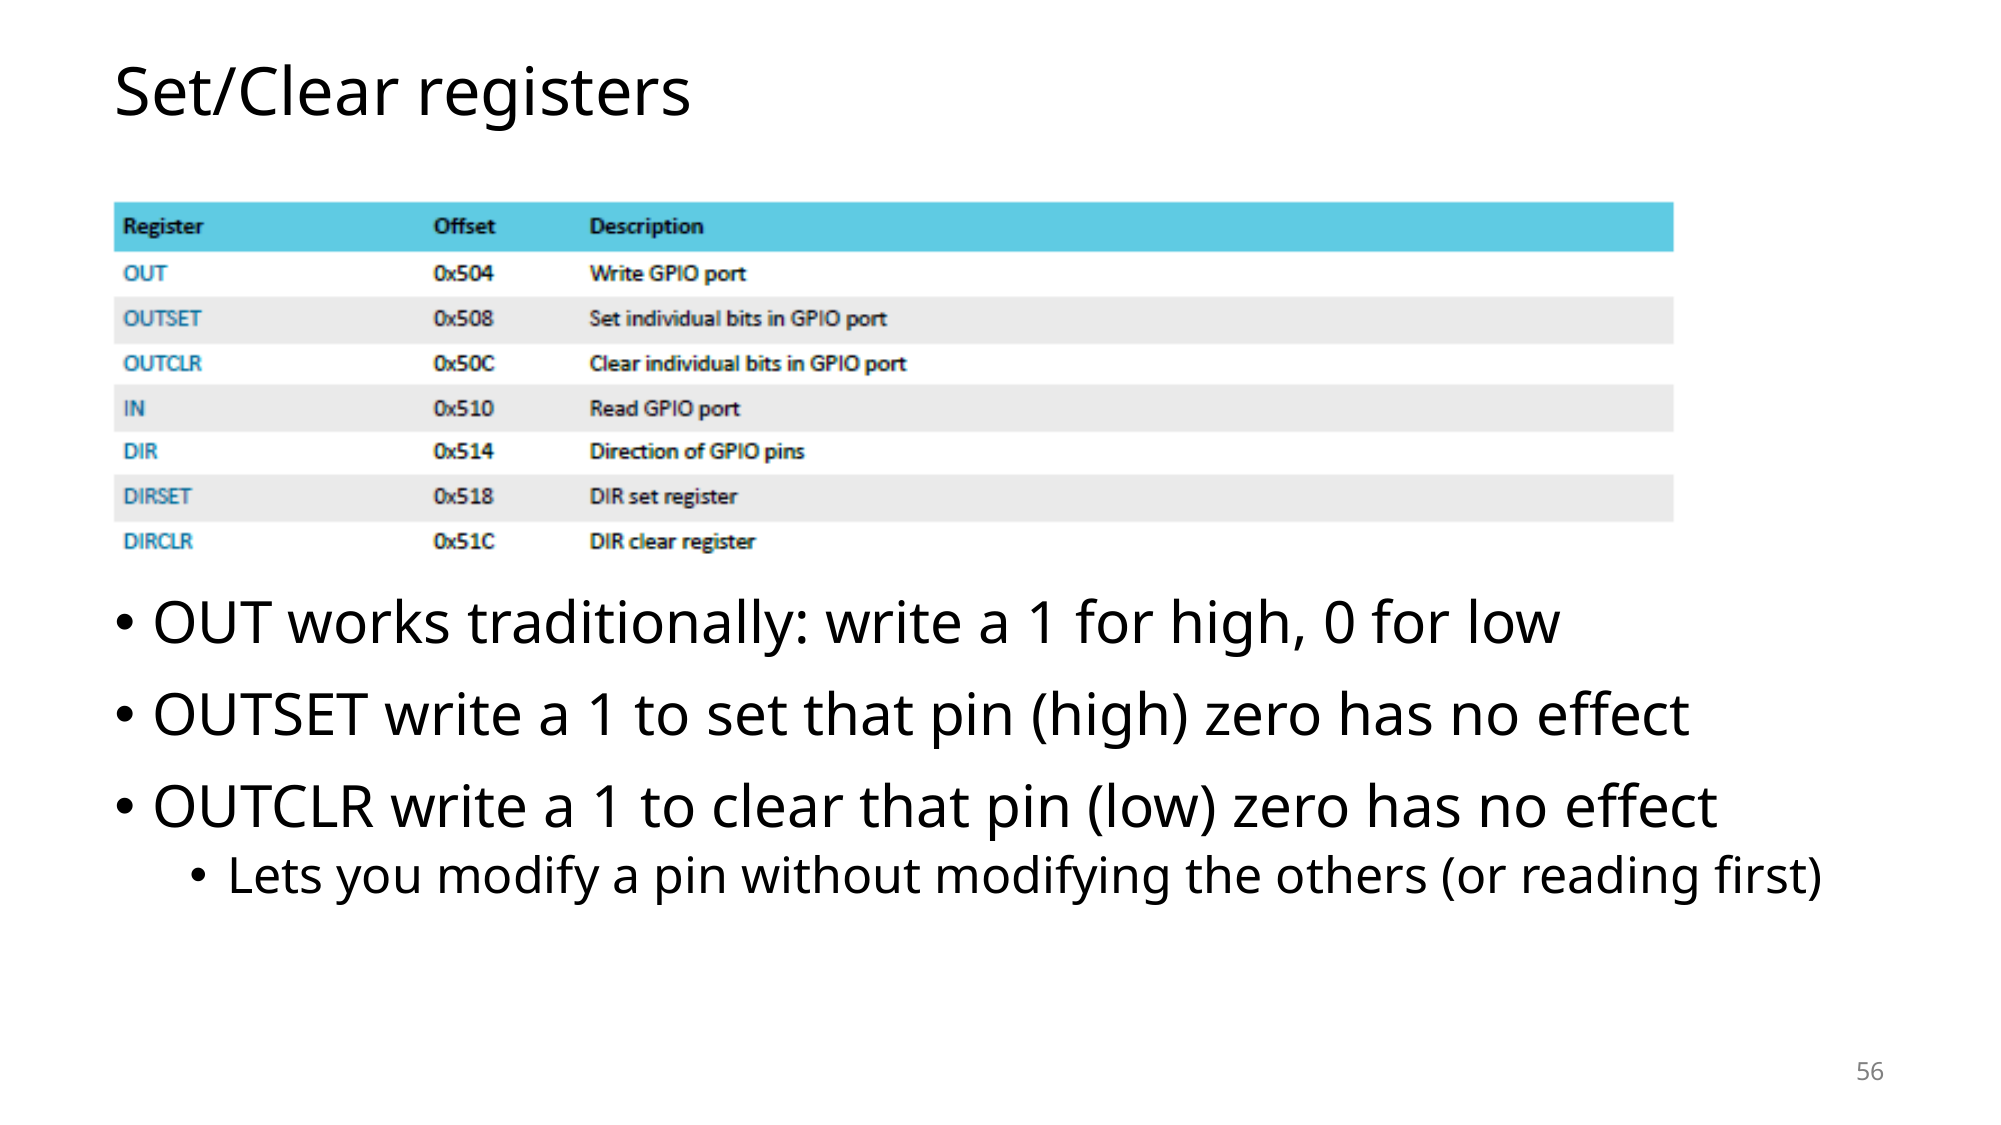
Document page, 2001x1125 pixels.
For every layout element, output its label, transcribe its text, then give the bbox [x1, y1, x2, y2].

picture [99, 187, 1681, 563]
title Set/Clear registers [99, 37, 1900, 150]
slide_number 56 [1749, 1042, 1900, 1103]
list OUT works traditionally: write a 1 for high, 0 for low OUTSET write a 1 to set that pin (high) zero has no effect OUTCLR write a 1 to clear that pin (low) zero has no effect Lets you modify a pin without modifying the others (or reading first) [99, 585, 1900, 1013]
